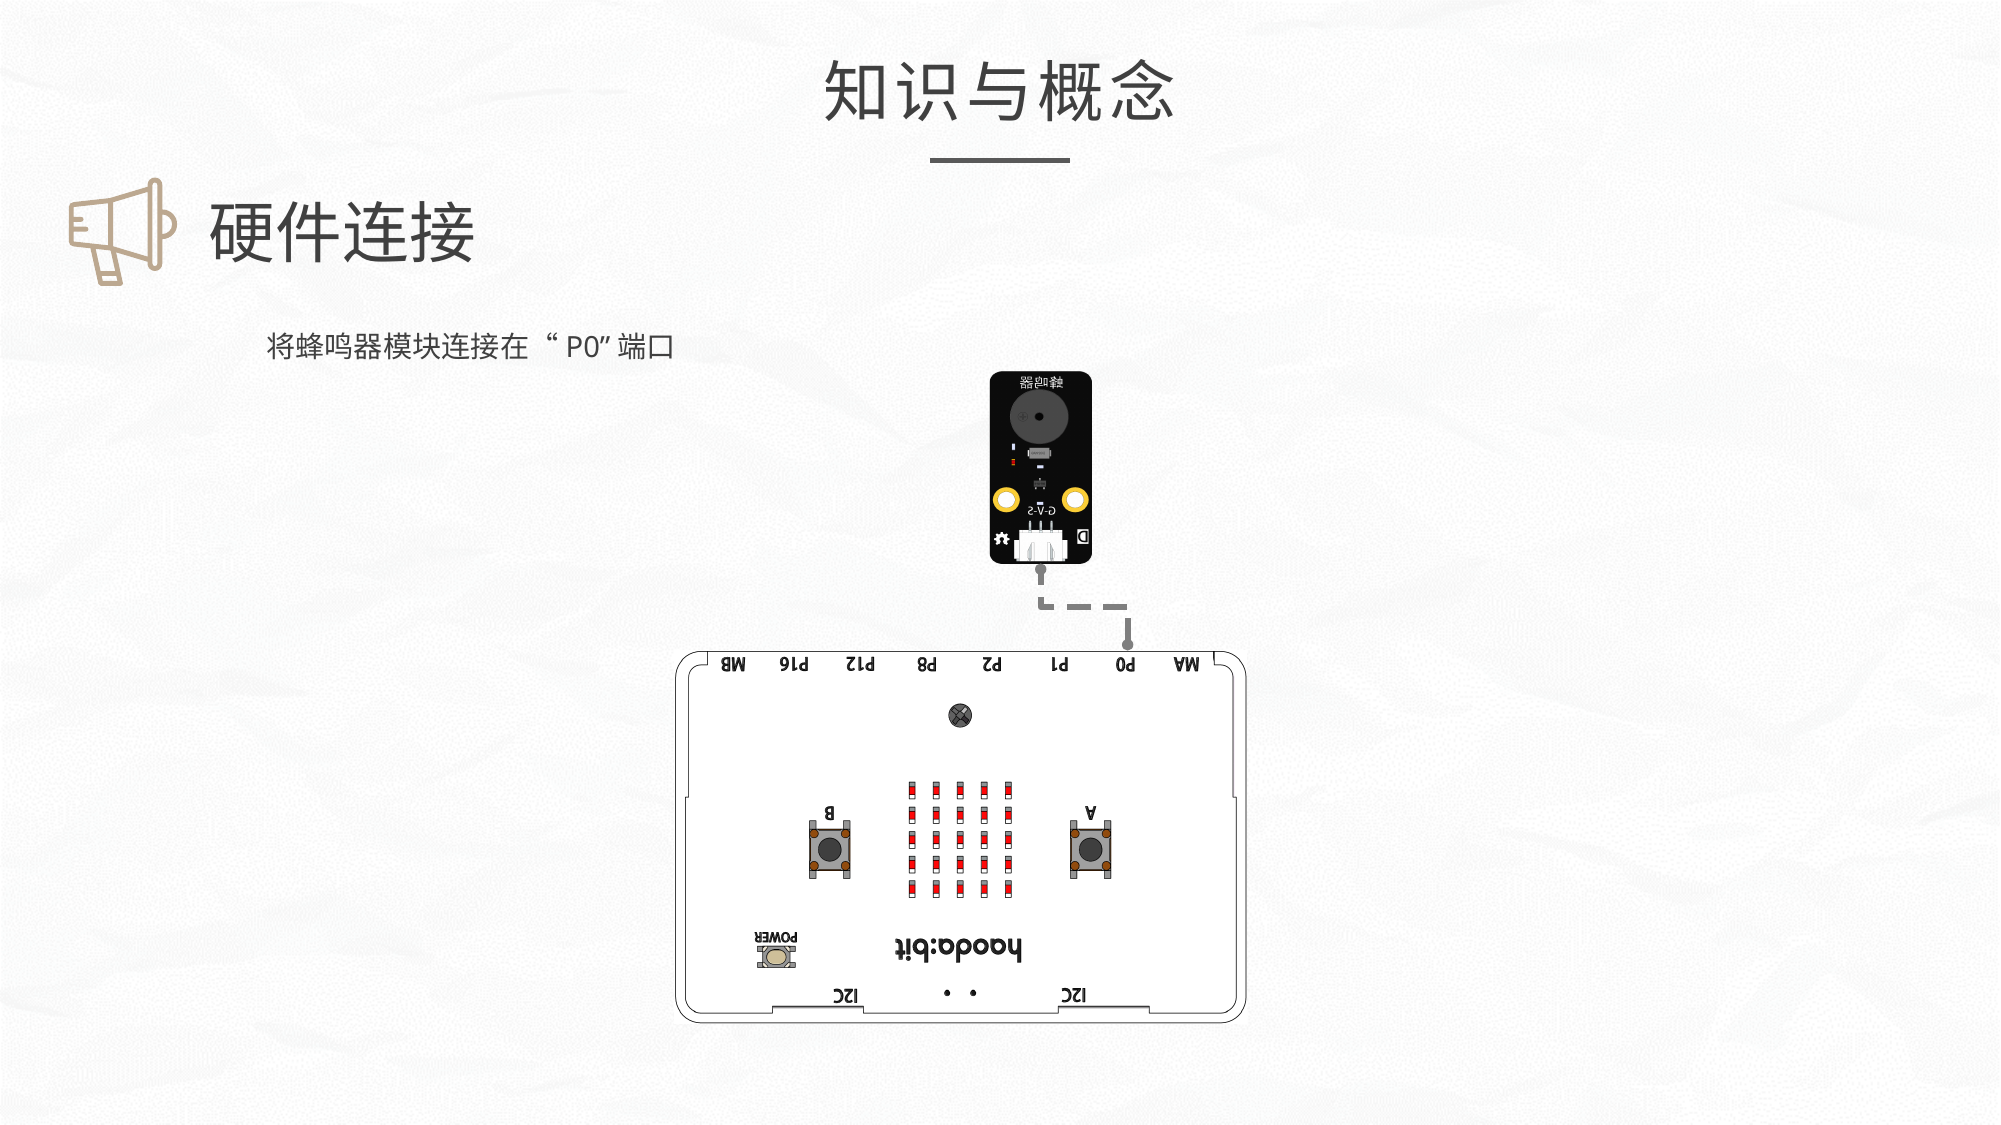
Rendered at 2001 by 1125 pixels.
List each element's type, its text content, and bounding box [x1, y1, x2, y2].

picture [674, 370, 1248, 1025]
text_box 硬件连接 [194, 183, 491, 279]
text_box 知识与概念 [717, 44, 1283, 136]
text_box 将蜂鸣器模块连接在“P0”端口 [251, 320, 691, 371]
text_box [68, 177, 178, 286]
